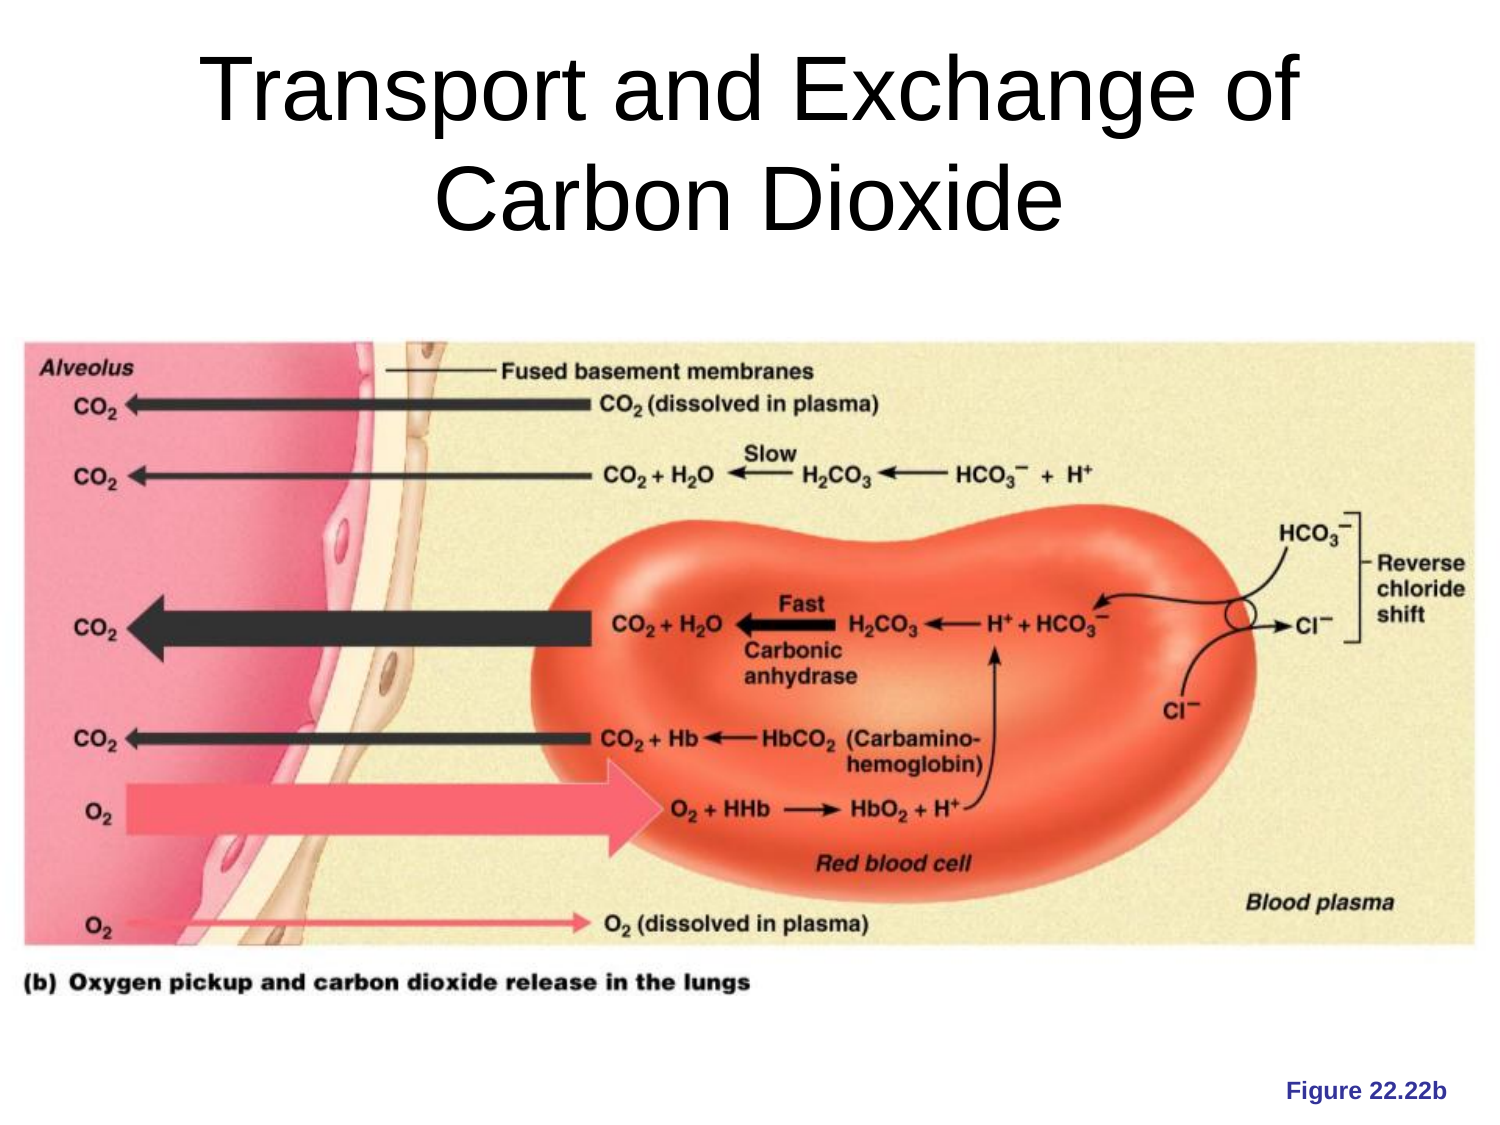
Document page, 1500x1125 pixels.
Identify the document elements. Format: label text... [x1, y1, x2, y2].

picture [0, 337, 1500, 996]
title Transport and Exchange of Carbon Dioxide [74, 44, 1426, 233]
text_box Figure 22.22b [1200, 1067, 1463, 1113]
